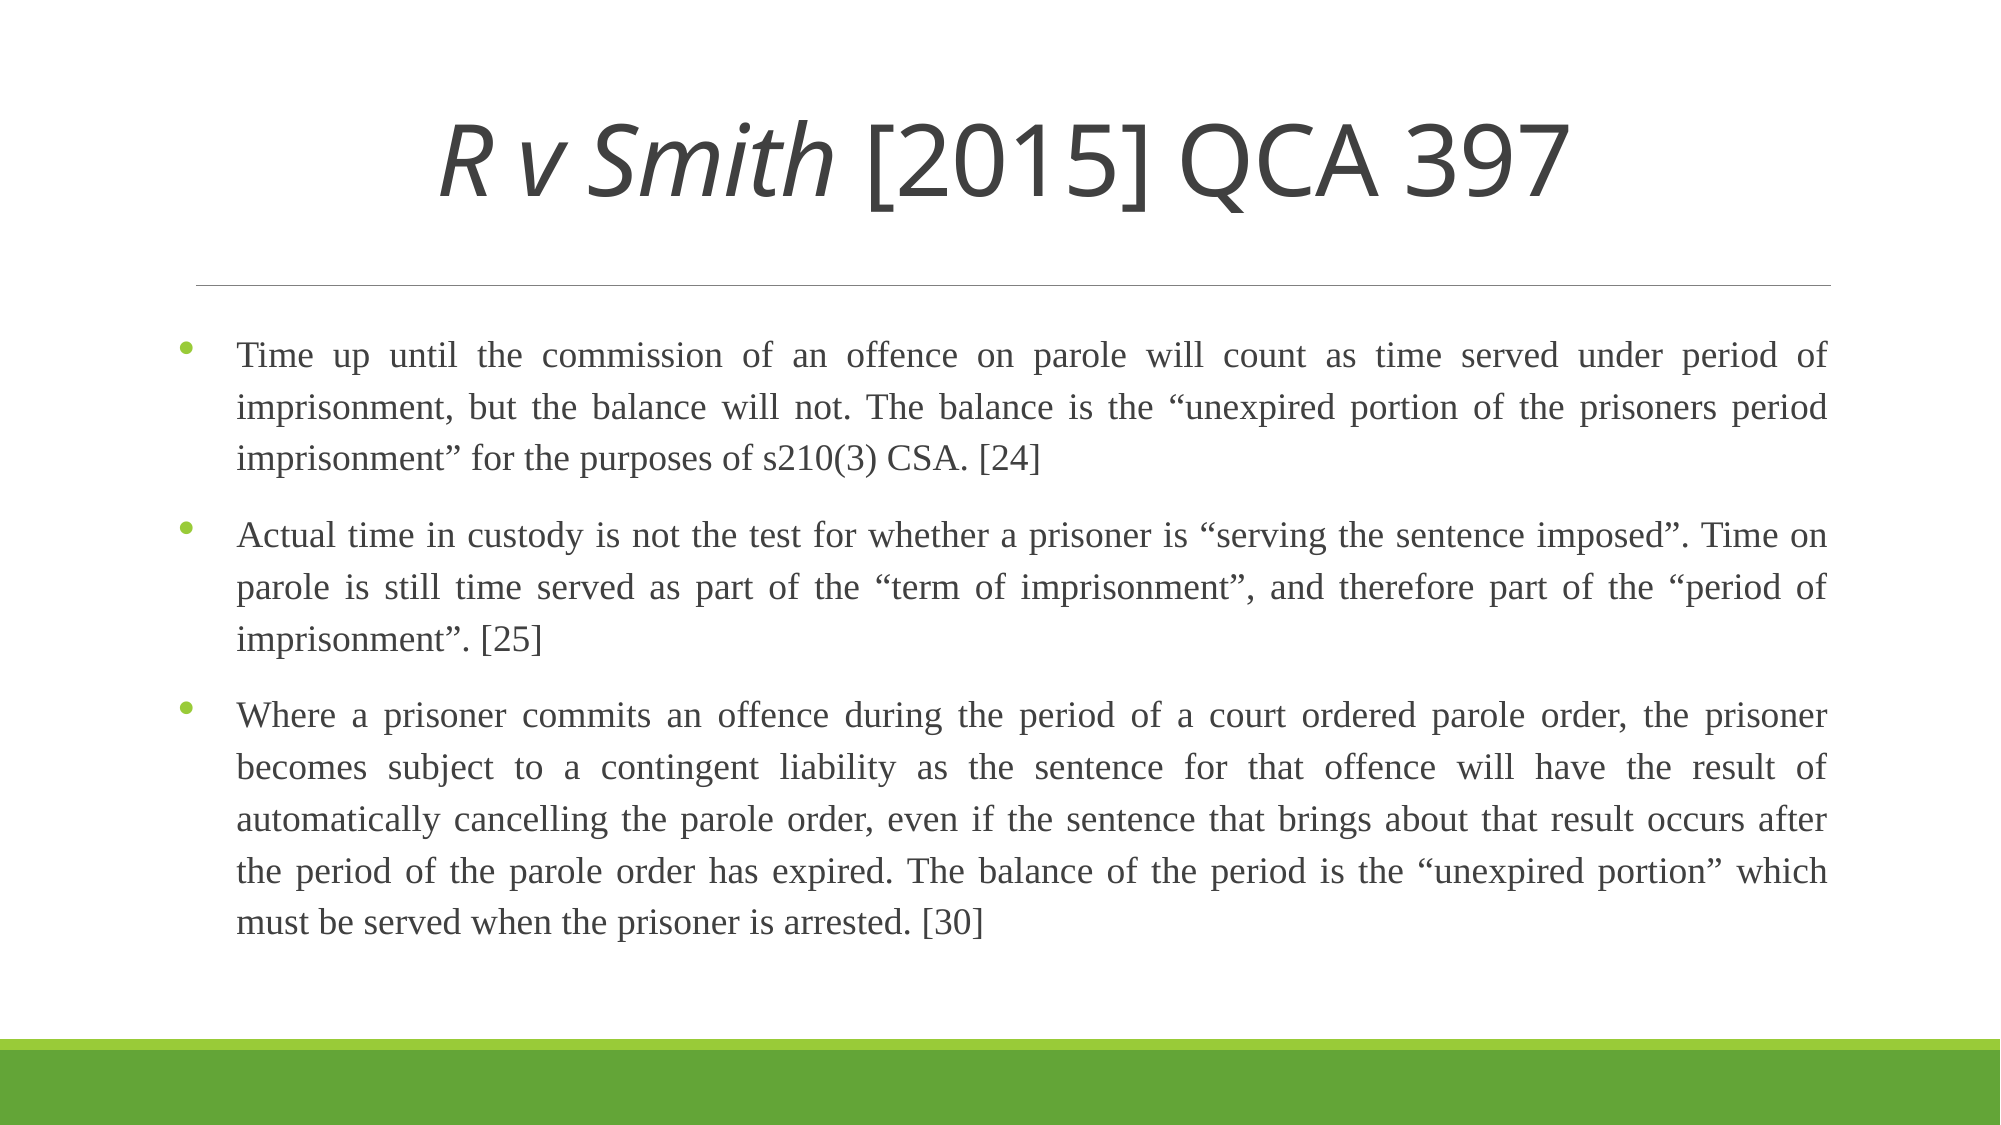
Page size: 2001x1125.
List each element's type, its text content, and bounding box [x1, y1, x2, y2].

title R v Smith [2015] QCA 397 [180, 47, 1830, 285]
list Time up until the commission of an offence on parole will count as time served under period of imprisonment, but the balance will not. The balance is the “unexpired portion of the prisoners period imprisonment” for the purposes of s210(3) CSA. [24] Actual time in custody is not the test for whether a prisoner is “serving the sentence imposed”. Time on parole is still time served as part of the “term of imprisonment”, and therefore part of the “period of imprisonment”. [25] Where a prisoner commits an offence during the period of a court ordered parole order, the prisoner becomes subject to a contingent liability as the sentence for that offence will have the result of automatically cancelling the parole order, even if the sentence that brings about that result occurs after the period of the parole order has expired. The balance of the period is the “unexpired portion” which must be served when the prisoner is arrested. [30] [180, 302, 1830, 963]
